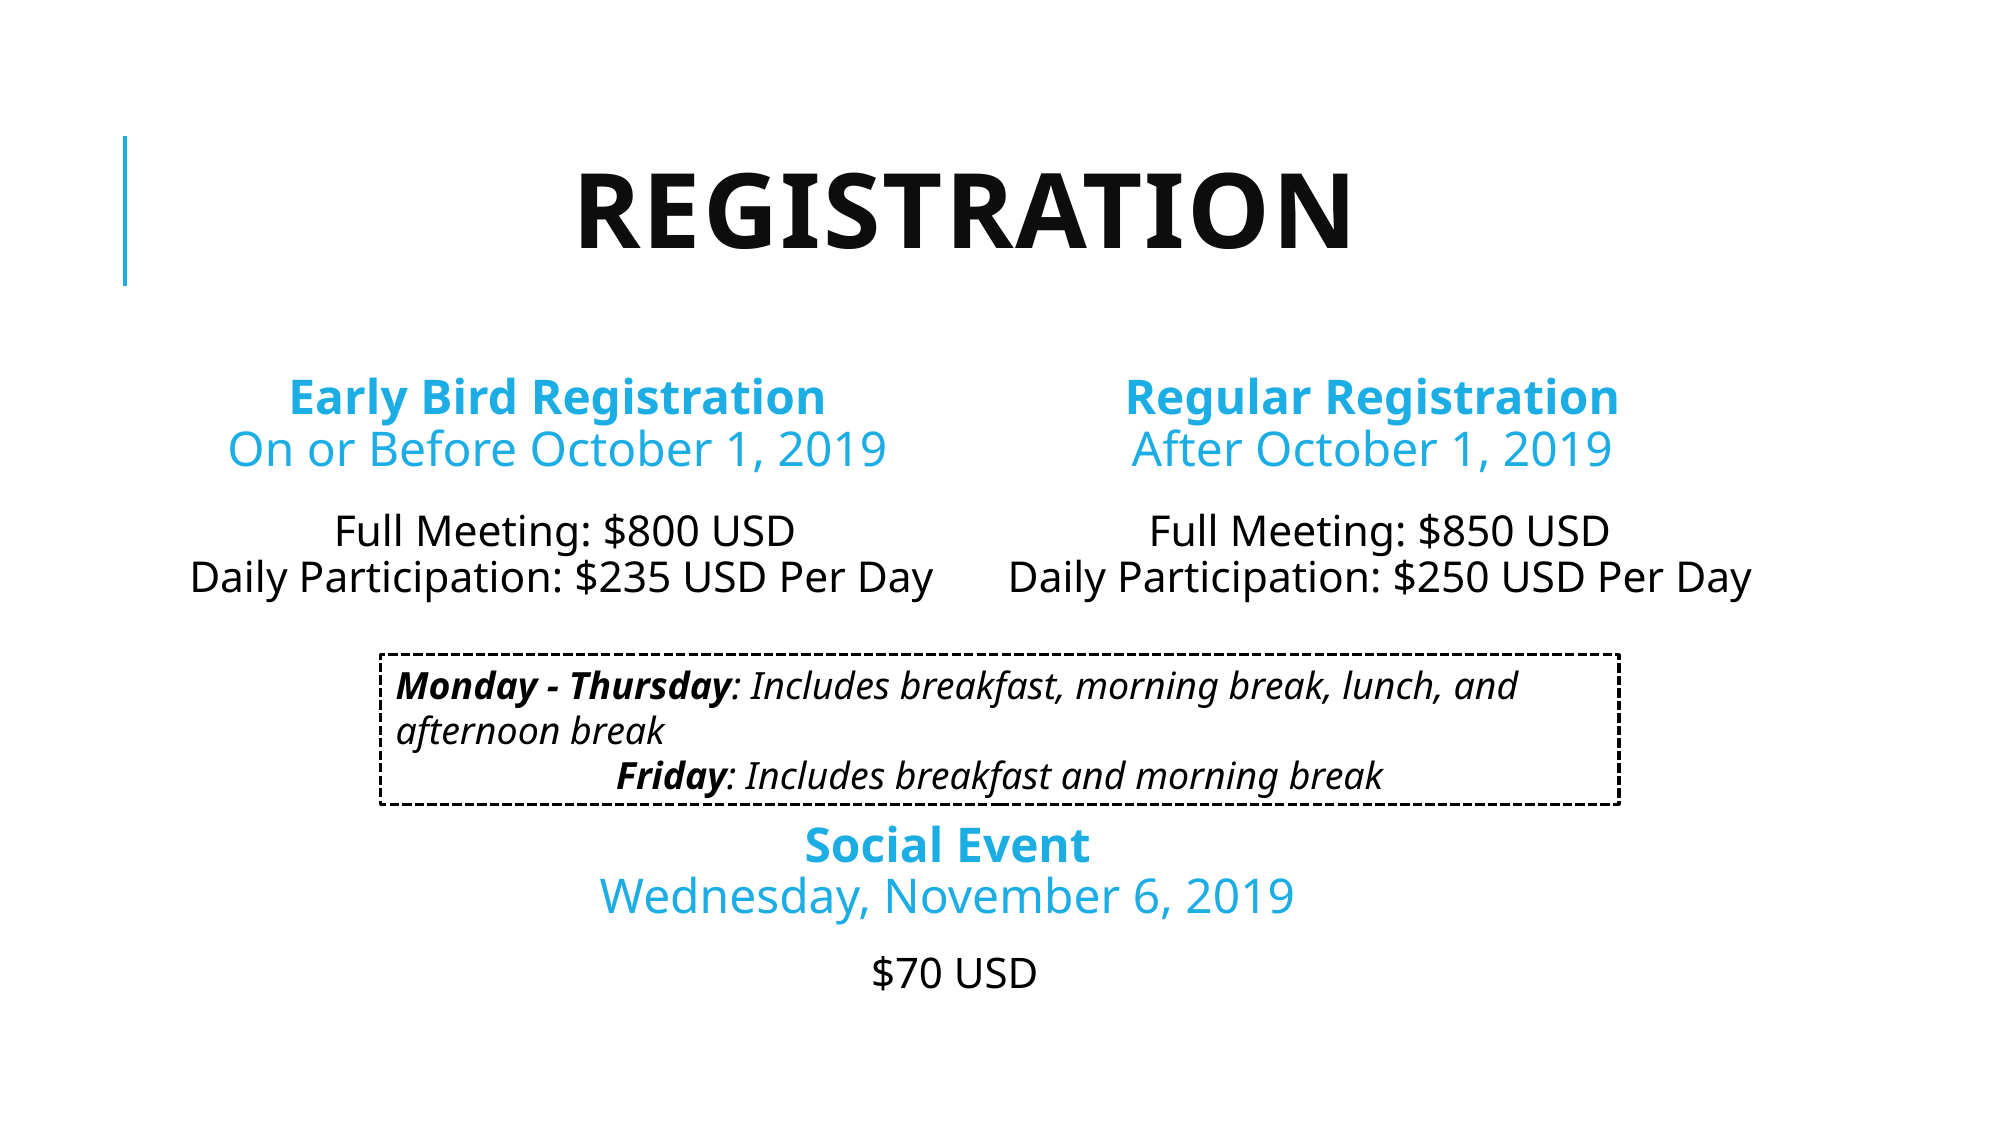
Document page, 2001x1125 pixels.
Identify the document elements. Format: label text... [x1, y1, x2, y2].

text_box $70 USD [846, 944, 1050, 1010]
text_box Social Event Wednesday, November 6, 2019 [557, 805, 1338, 941]
text_box Monday - Thursday: Includes breakfast, morning break, lunch, and afternoon break Friday: Includes breakfast and morning break [380, 654, 1619, 805]
list Early Bird Registration On or Before October 1, 2019 [168, 357, 948, 493]
list Regular Registration After October 1, 2019 [982, 357, 1763, 493]
list Full Meeting: $800 USD Daily Participation: $235 USD Per Day [168, 502, 948, 621]
list Full Meeting: $850 USD Daily Participation: $250 USD Per Day [982, 502, 1763, 621]
title REGISTRATION [168, 96, 1763, 342]
